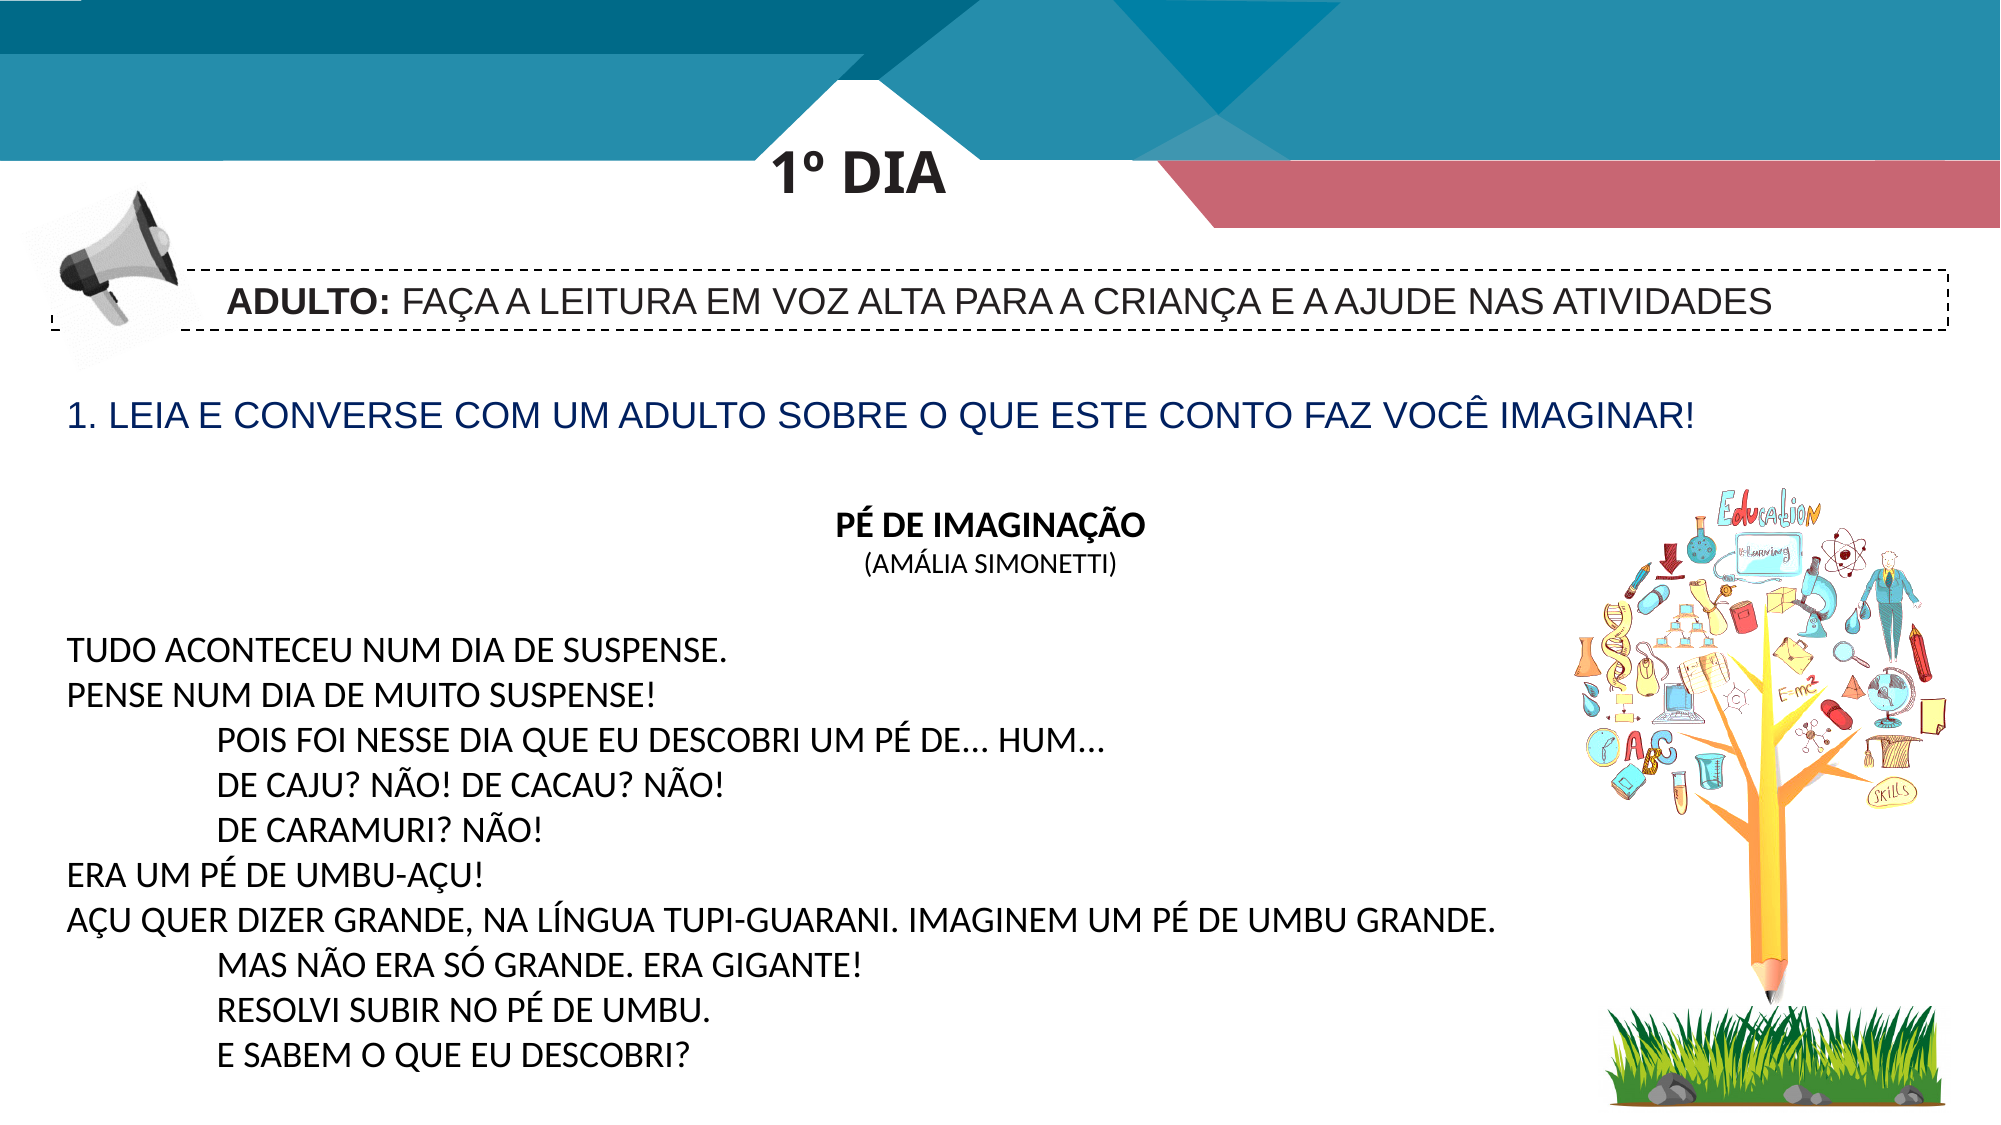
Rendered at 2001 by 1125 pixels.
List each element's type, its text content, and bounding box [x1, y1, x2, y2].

text_box 1º DIA [754, 228, 1755, 283]
text_box PÉ DE IMAGINAÇÃO (AMÁLIA SIMONETTI) TUDO ACONTECEU NUM DIA DE SUSPENSE. PENSE NUM DIA DE MUITO SUSPENSE! POIS FOI NESSE DIA QUE EU DESCOBRI UM PÉ DE... HUM... DE CAJU? NÃO! DE CACAU? NÃO! DE CARAMURI? NÃO! ERA UM PÉ DE UMBU-AÇU! AÇU QUER DIZER GRANDE, NA LÍNGUA TUPI-GUARANI. IMAGINEM UM PÉ DE UMBU GRANDE. MAS NÃO ERA SÓ GRANDE. ERA GIGANTE! RESOLVI SUBIR NO PÉ DE UMBU. E SABEM O QUE EU DESCOBRI? [51, 492, 1598, 1082]
text_box 1. LEIA E CONVERSE COM UM ADULTO SOBRE O QUE ESTE CONTO FAZ VOCÊ IMAGINAR! [51, 384, 1948, 444]
picture [1559, 451, 1972, 1113]
text_box ADULTO: FAÇA A LEITURA EM VOZ ALTA PARA A CRIANÇA E A AJUDE NAS ATIVIDADES [181, 270, 1948, 330]
picture [19, 202, 204, 372]
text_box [0, 0, 2000, 228]
